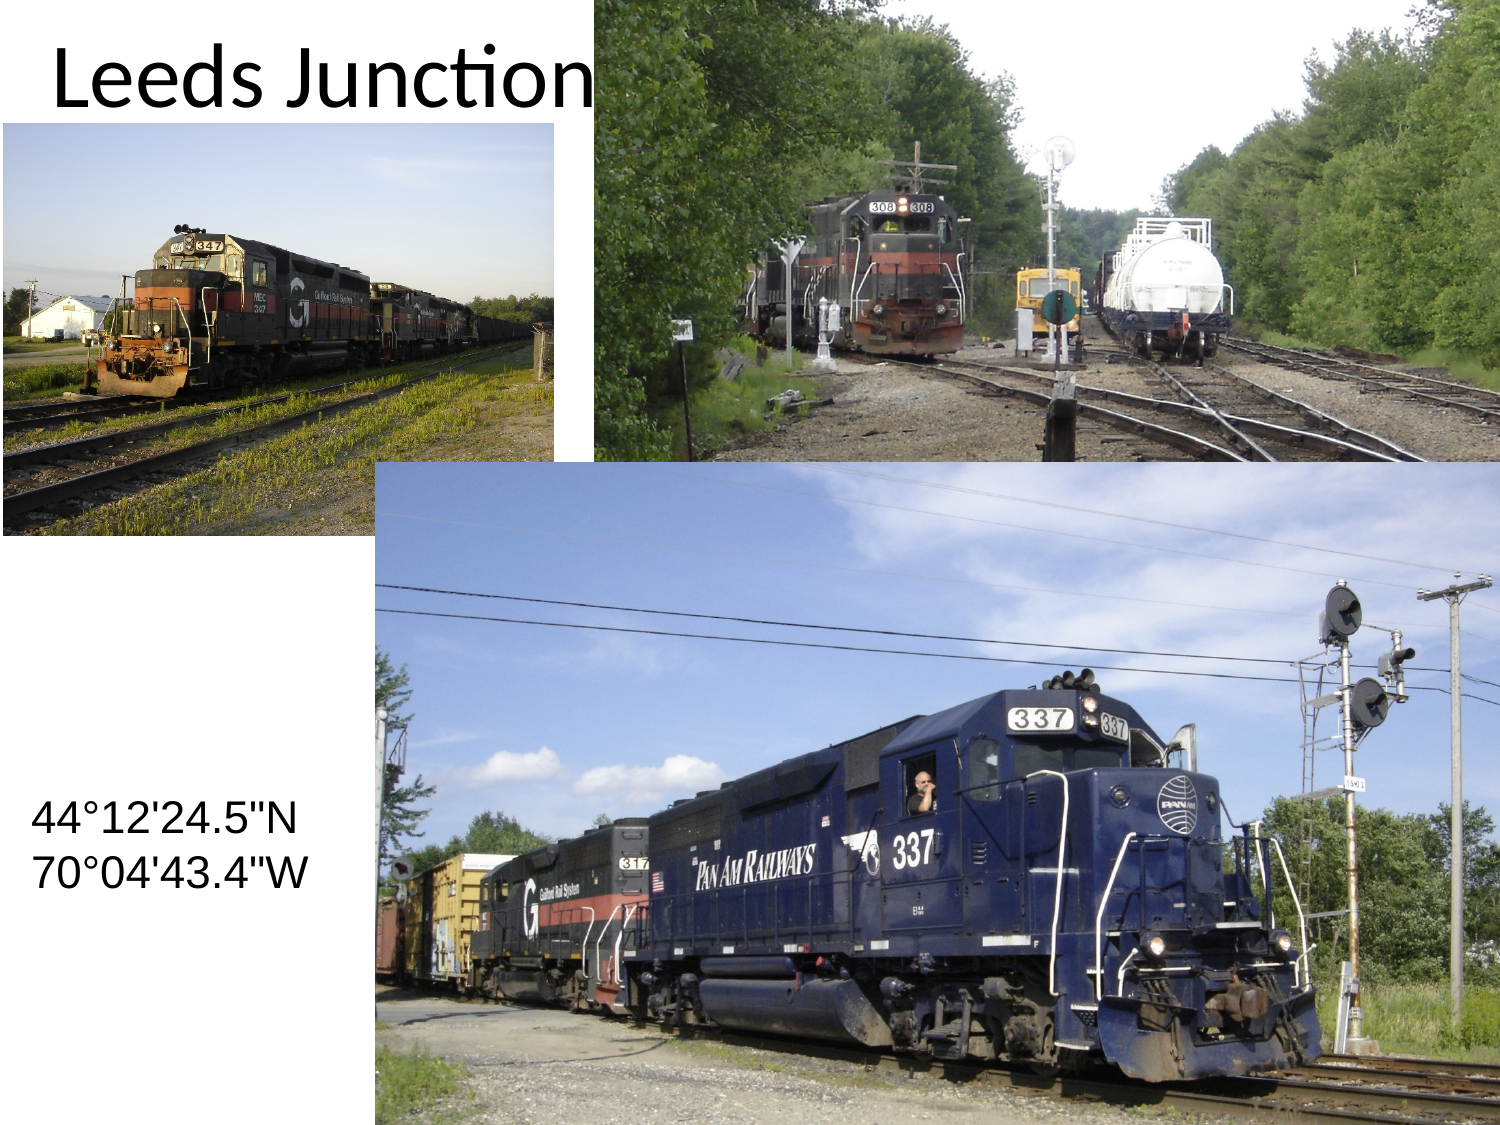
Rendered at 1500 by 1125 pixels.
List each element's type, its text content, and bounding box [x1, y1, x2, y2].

picture [2, 0, 1500, 1125]
text_box Leeds Junction [24, 24, 589, 118]
text_box 44°12'24.5"N 70°04'43.4"W [16, 780, 345, 898]
